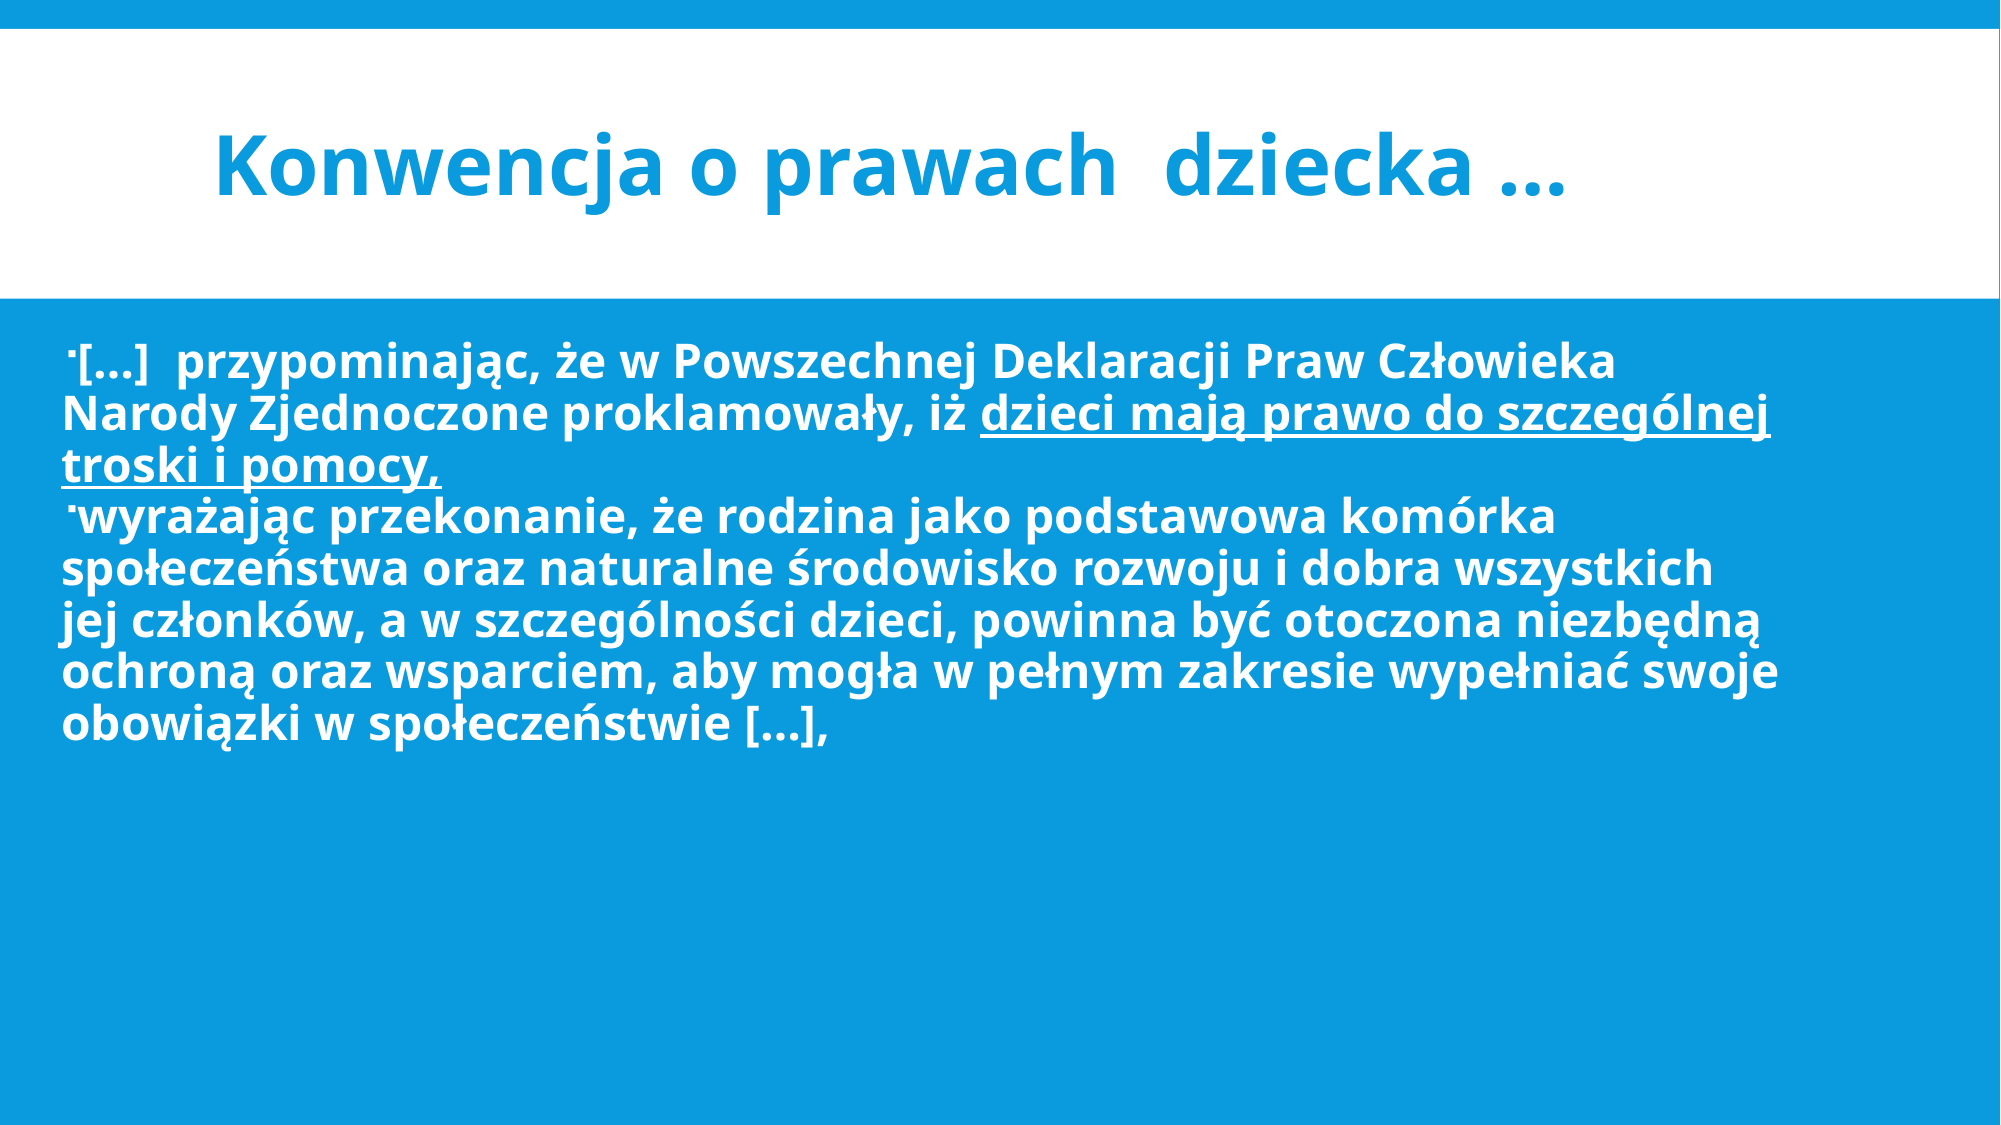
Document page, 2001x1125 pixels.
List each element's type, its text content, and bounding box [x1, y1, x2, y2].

text_box Konwencja o prawach dziecka … [197, 46, 1802, 294]
text_box […] przypominając, że w Powszechnej Deklaracji Praw Człowieka Narody Zjednoczone proklamowały, iż dzieci mają prawo do szczególnej troski i pomocy, wyrażając przekonanie, że rodzina jako podstawowa komórka społeczeństwa oraz naturalne środowisko rozwoju i dobra wszystkich jej członków, a w szczególności dzieci, powinna być otoczona niezbędną ochroną oraz wsparciem, aby mogła w pełnym zakresie wypełniać swoje obowiązki w społeczeństwie […], [46, 329, 1803, 1020]
